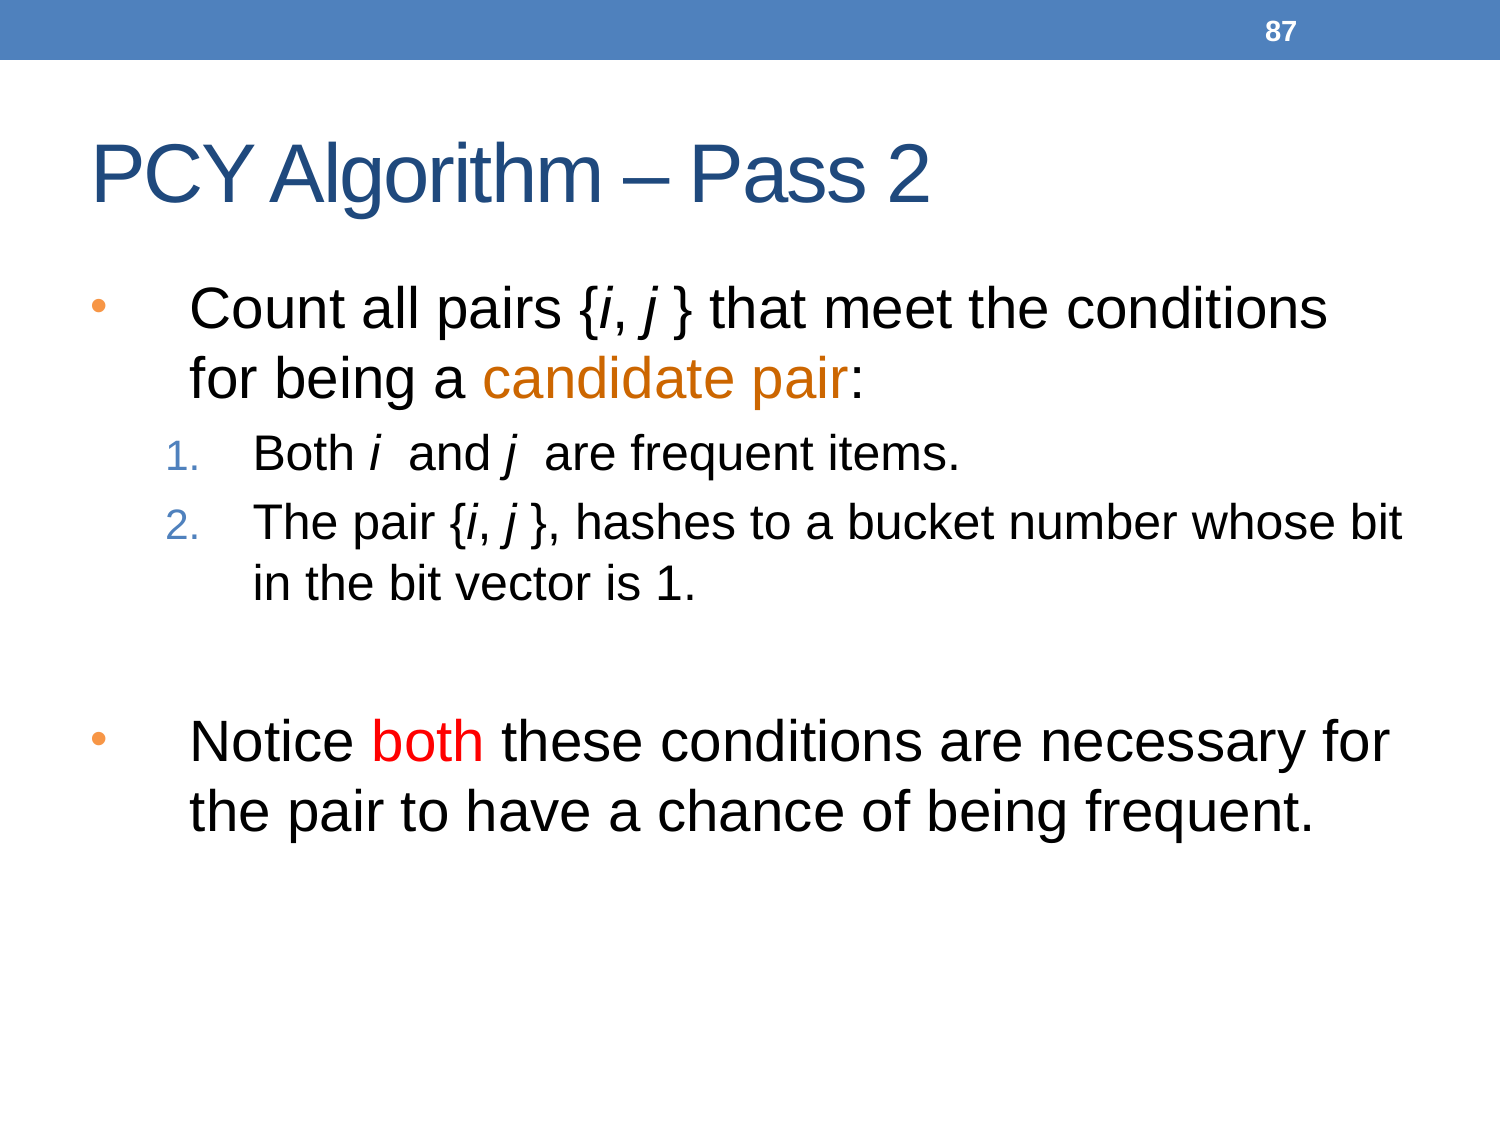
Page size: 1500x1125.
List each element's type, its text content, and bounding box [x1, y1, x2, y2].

list Count all pairs {i, j } that meet the conditions for being a candidate pair: Both i and j are frequent items. The pair {i, j }, hashes to a bucket number whose bit in the bit vector is 1. Notice both these conditions are necessary for the pair to have a chance of being frequent. [75, 262, 1425, 1063]
slide_number 87 [1250, 3, 1425, 57]
title PCY Algorithm – Pass 2 [75, 87, 1425, 250]
